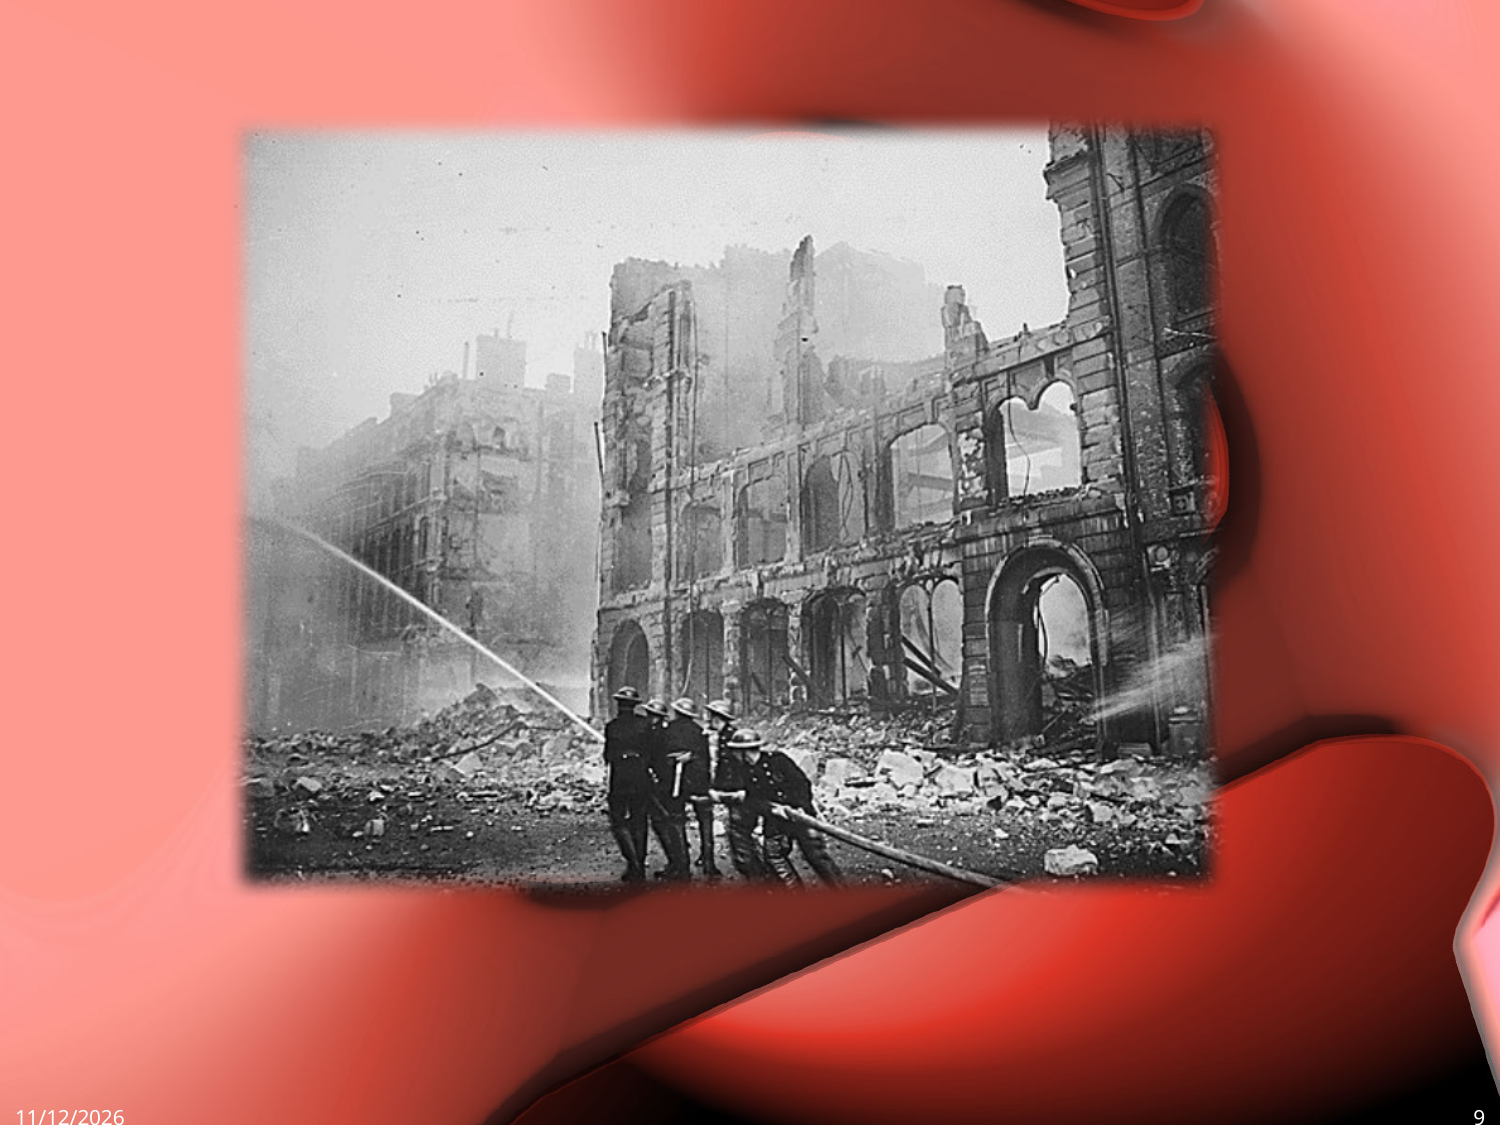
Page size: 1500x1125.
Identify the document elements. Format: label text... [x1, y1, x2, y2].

slide_number 9 [1149, 1097, 1500, 1125]
picture [0, 0, 1500, 1125]
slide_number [0, 1097, 351, 1125]
